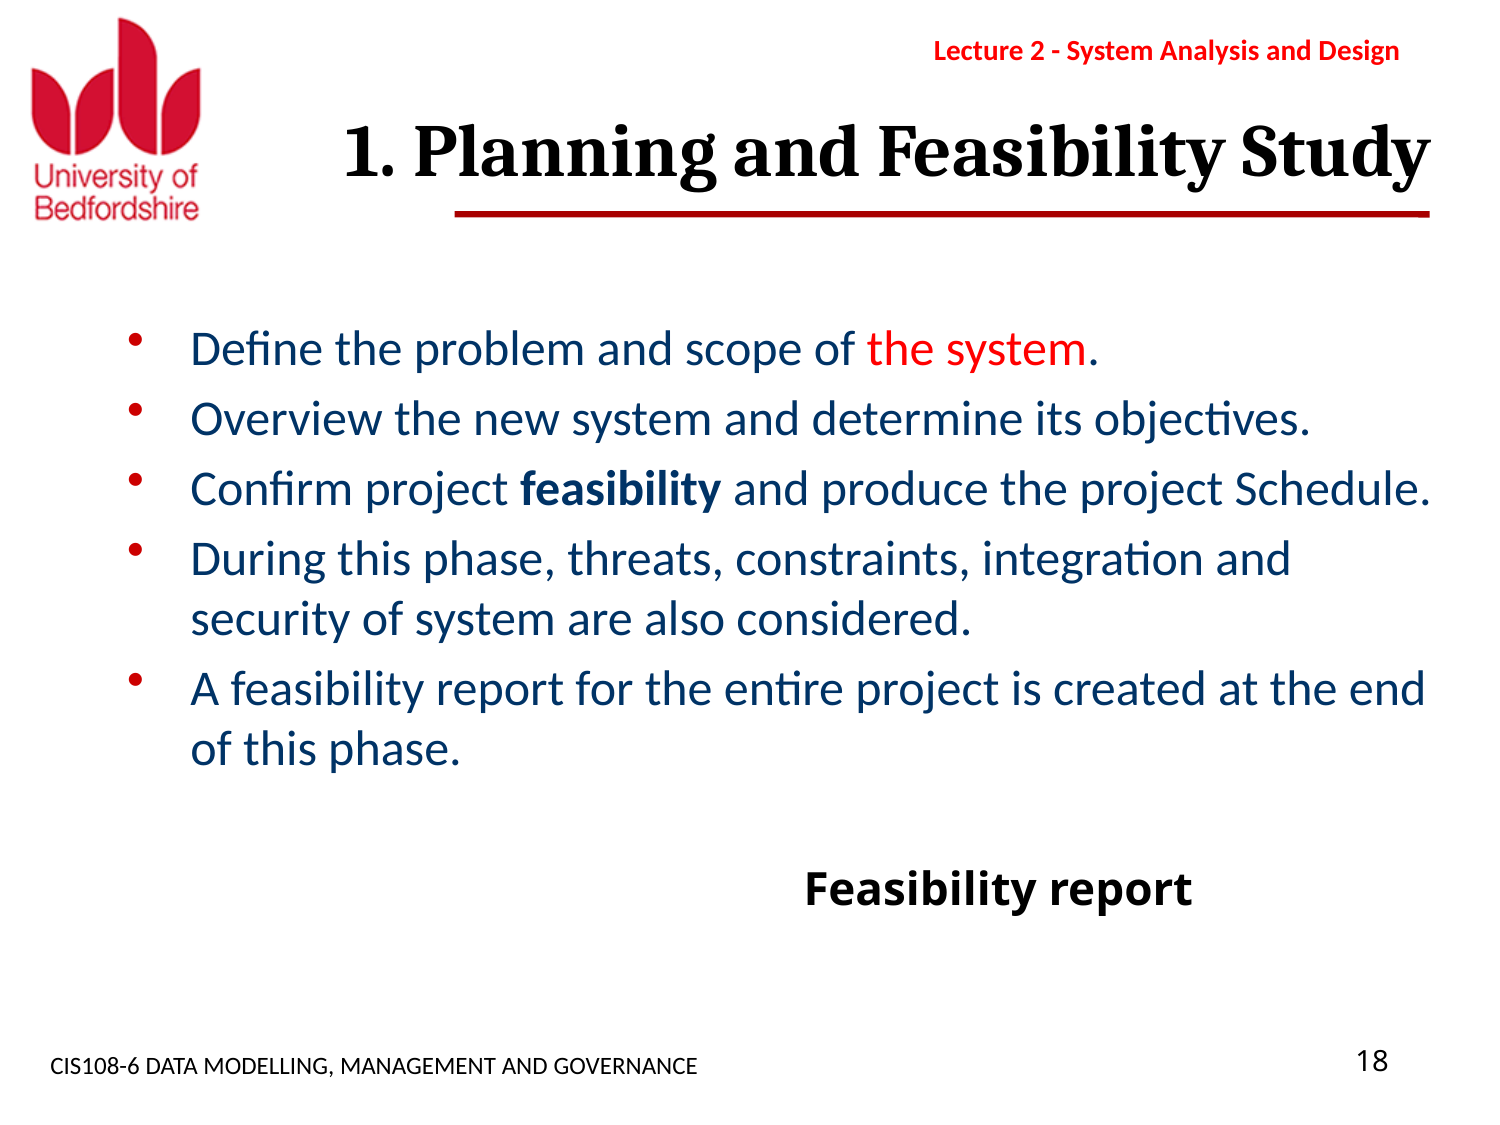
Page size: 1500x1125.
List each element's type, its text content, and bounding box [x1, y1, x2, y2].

slide_number Lecture 2 - System Analysis and Design [856, 18, 1416, 79]
title 1. Planning and Feasibility Study [265, 90, 1447, 203]
footer CIS108-6 DATA MODELLING, MANAGEMENT AND GOVERNANCE [35, 1035, 750, 1095]
text_box Feasibility report [788, 852, 1333, 922]
picture [0, 0, 237, 236]
list Define the problem and scope of the system. Overview the new system and determine its objectives. Confirm project feasibility and produce the project Schedule. During this phase, threats, constraints, integration and security of system are also considered. A feasibility report for the entire project is created at the end of this phase. [112, 308, 1471, 811]
